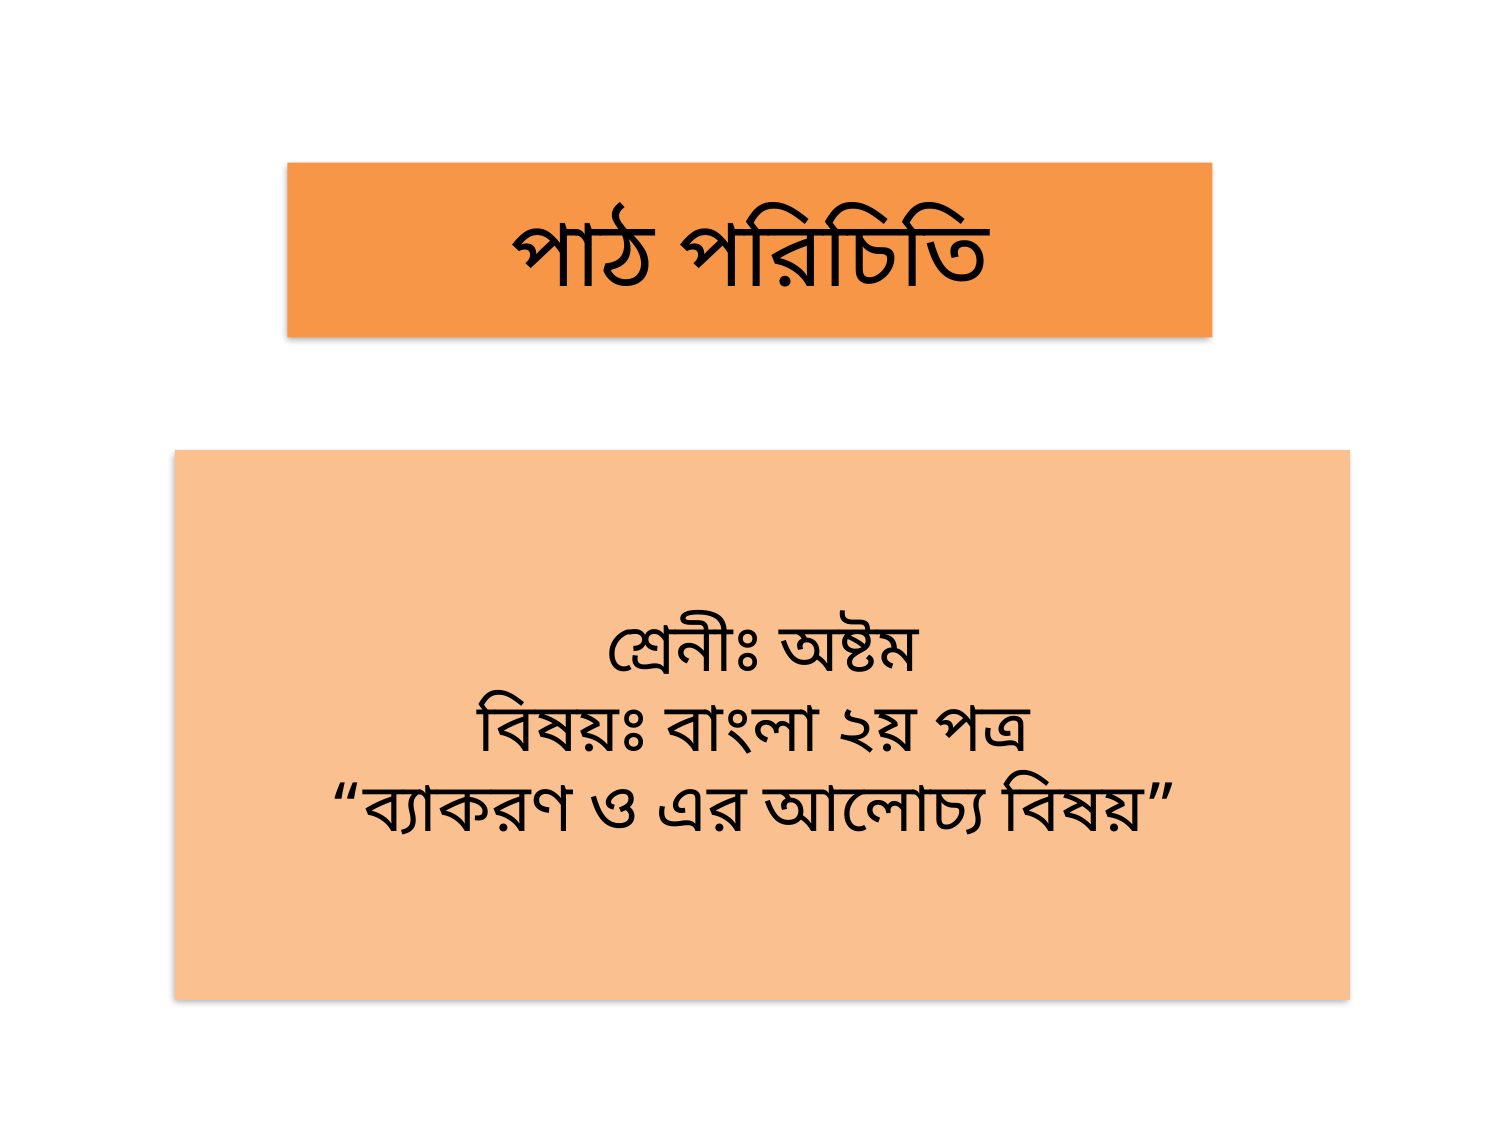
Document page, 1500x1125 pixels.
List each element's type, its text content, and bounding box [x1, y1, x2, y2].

text_box শ্রেনীঃ অষ্টম বিষয়ঃ বাংলা ২য় পত্র “ব্যাকরণ ও এর আলোচ্য বিষয়” [173, 448, 1352, 1002]
text_box পাঠ পরিচিতি [285, 160, 1214, 340]
